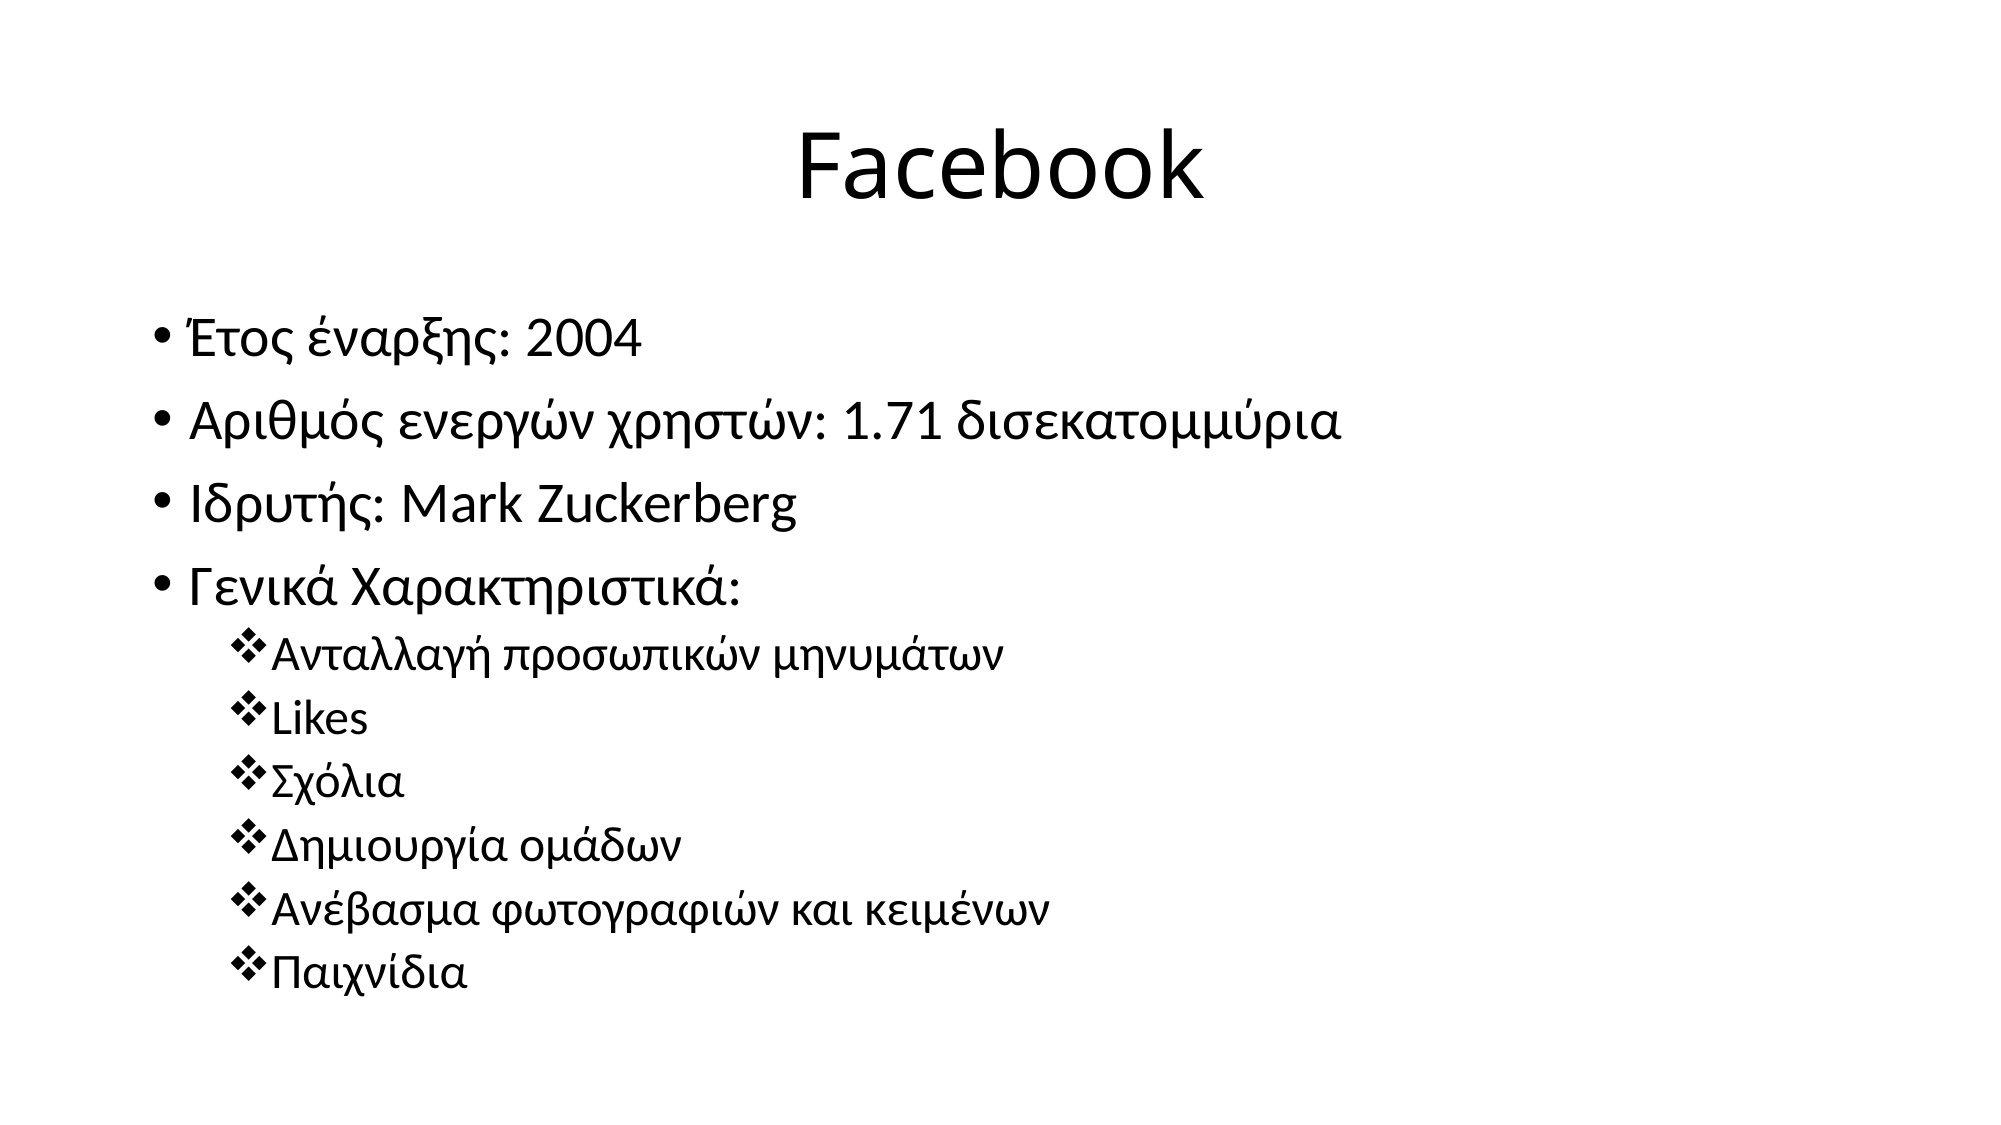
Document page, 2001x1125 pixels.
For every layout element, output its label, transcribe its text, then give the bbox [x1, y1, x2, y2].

title Facebook [137, 59, 1863, 278]
list Έτος έναρξης: 2004 Αριθμός ενεργών χρηστών: 1.71 δισεκατομμύρια Ιδρυτής: Mark Zuckerberg Γενικά Χαρακτηριστικά: Ανταλλαγή προσωπικών μηνυμάτων Likes Σχόλια Δημιουργία ομάδων Ανέβασμα φωτογραφιών και κειμένων Παιχνίδια [137, 299, 1863, 1014]
